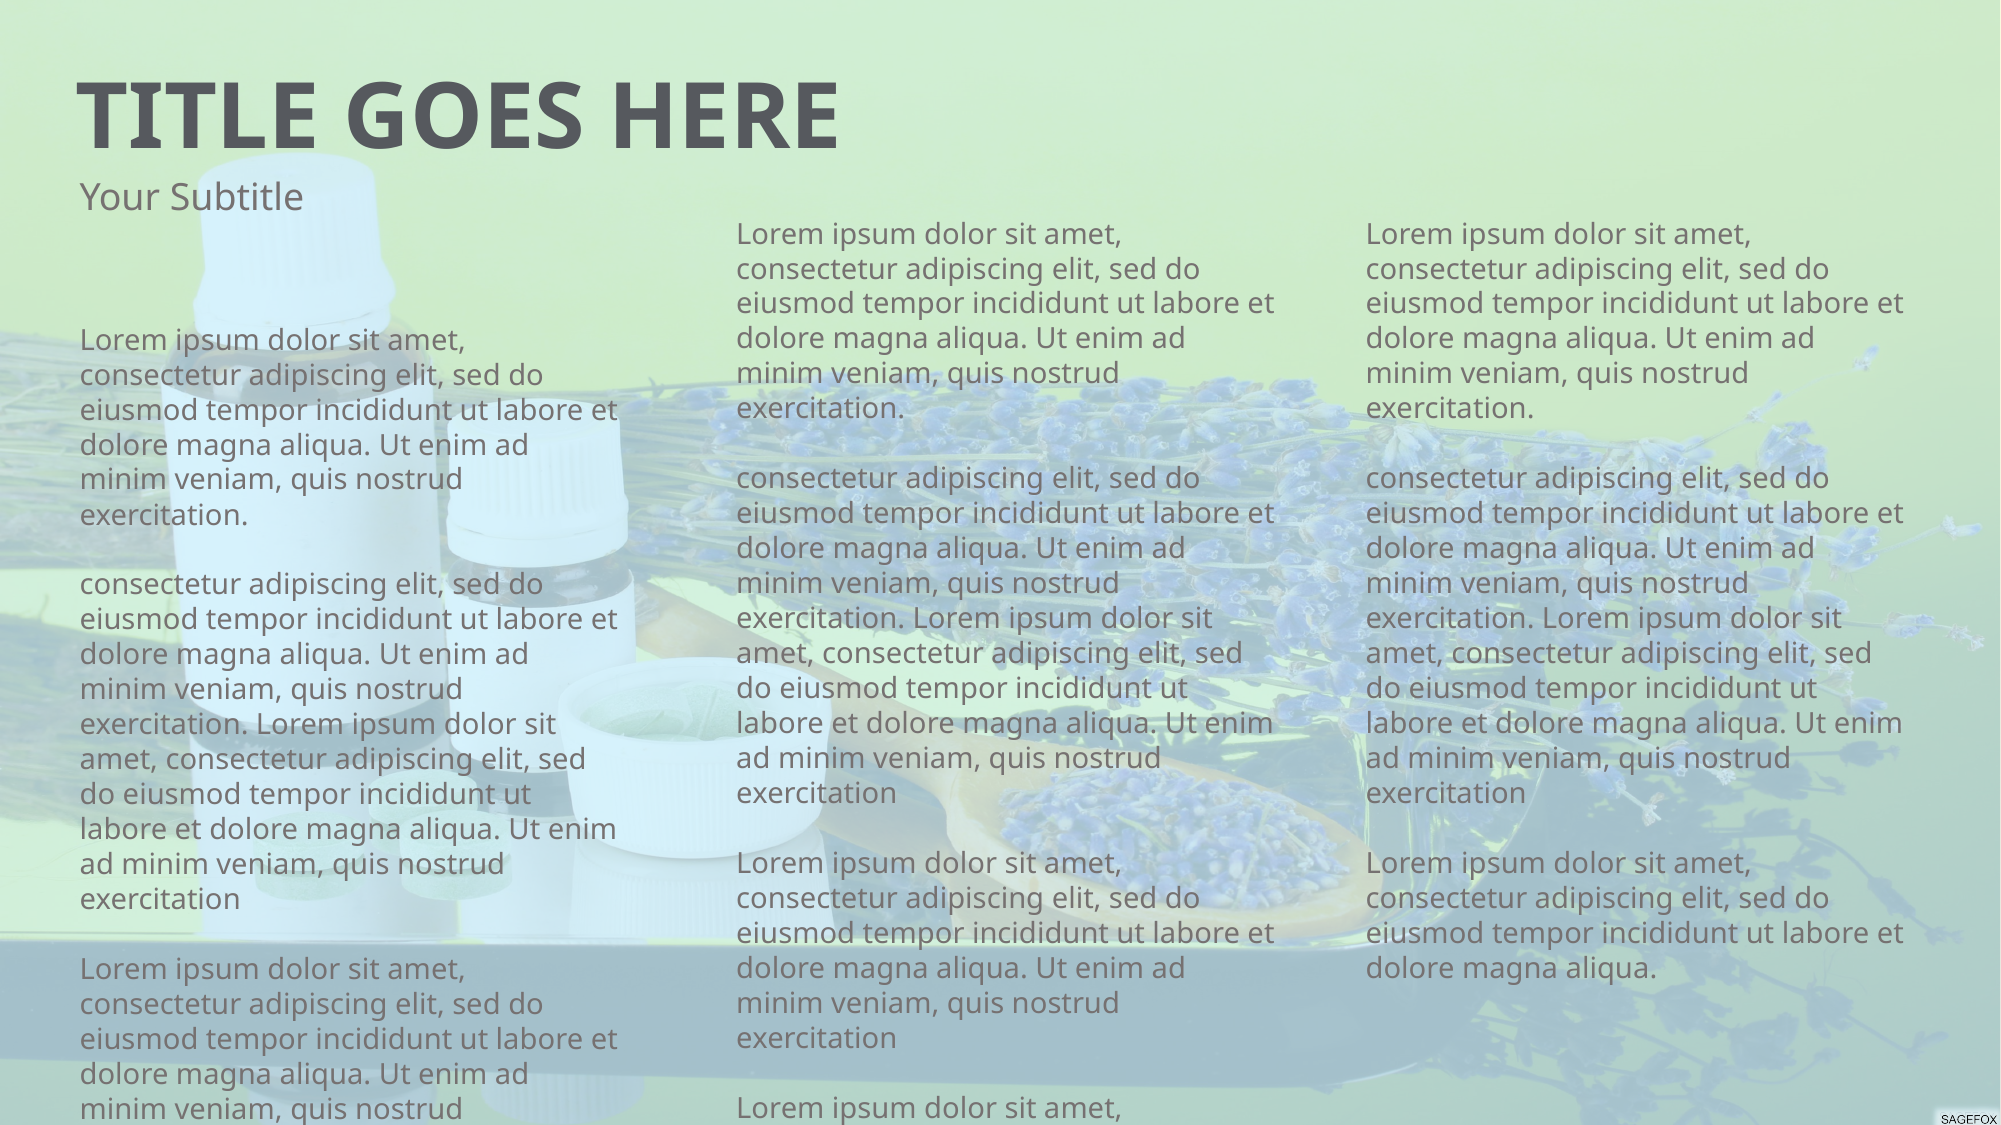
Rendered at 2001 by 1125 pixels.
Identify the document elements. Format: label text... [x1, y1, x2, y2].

picture [1938, 1114, 1999, 1125]
text_box Lorem ipsum dolor sit amet, consectetur adipiscing elit, sed do eiusmod tempor incididunt ut labore et dolore magna aliqua. Ut enim ad minim veniam, quis nostrud exercitation. consectetur adipiscing elit, sed do eiusmod tempor incididunt ut labore et dolore magna aliqua. Ut enim ad minim veniam, quis nostrud exercitation. Lorem ipsum dolor sit amet, consectetur adipiscing elit, sed do eiusmod tempor incididunt ut labore et dolore magna aliqua. Ut enim ad minim veniam, quis nostrud exercitation Lorem ipsum dolor sit amet, consectetur adipiscing elit, sed do eiusmod tempor incididunt ut labore et dolore magna aliqua. Ut enim ad minim veniam, quis nostrud exercitation Lorem ipsum dolor sit amet, consectetur adipiscing elit, sed do eiusmod. [721, 207, 1292, 1125]
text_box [60, 49, 1020, 227]
text_box Lorem ipsum dolor sit amet, consectetur adipiscing elit, sed do eiusmod tempor incididunt ut labore et dolore magna aliqua. Ut enim ad minim veniam, quis nostrud exercitation. consectetur adipiscing elit, sed do eiusmod tempor incididunt ut labore et dolore magna aliqua. Ut enim ad minim veniam, quis nostrud exercitation. Lorem ipsum dolor sit amet, consectetur adipiscing elit, sed do eiusmod tempor incididunt ut labore et dolore magna aliqua. Ut enim ad minim veniam, quis nostrud exercitation Lorem ipsum dolor sit amet, consectetur adipiscing elit, sed do eiusmod tempor incididunt ut labore et dolore magna aliqua. [1350, 207, 1921, 992]
text_box Lorem ipsum dolor sit amet, consectetur adipiscing elit, sed do eiusmod tempor incididunt ut labore et dolore magna aliqua. Ut enim ad minim veniam, quis nostrud exercitation. consectetur adipiscing elit, sed do eiusmod tempor incididunt ut labore et dolore magna aliqua. Ut enim ad minim veniam, quis nostrud exercitation. Lorem ipsum dolor sit amet, consectetur adipiscing elit, sed do eiusmod tempor incididunt ut labore et dolore magna aliqua. Ut enim ad minim veniam, quis nostrud exercitation Lorem ipsum dolor sit amet, consectetur adipiscing elit, sed do eiusmod tempor incididunt ut labore et dolore magna aliqua. Ut enim ad minim veniam, quis nostrud exercitation. [64, 313, 635, 1125]
